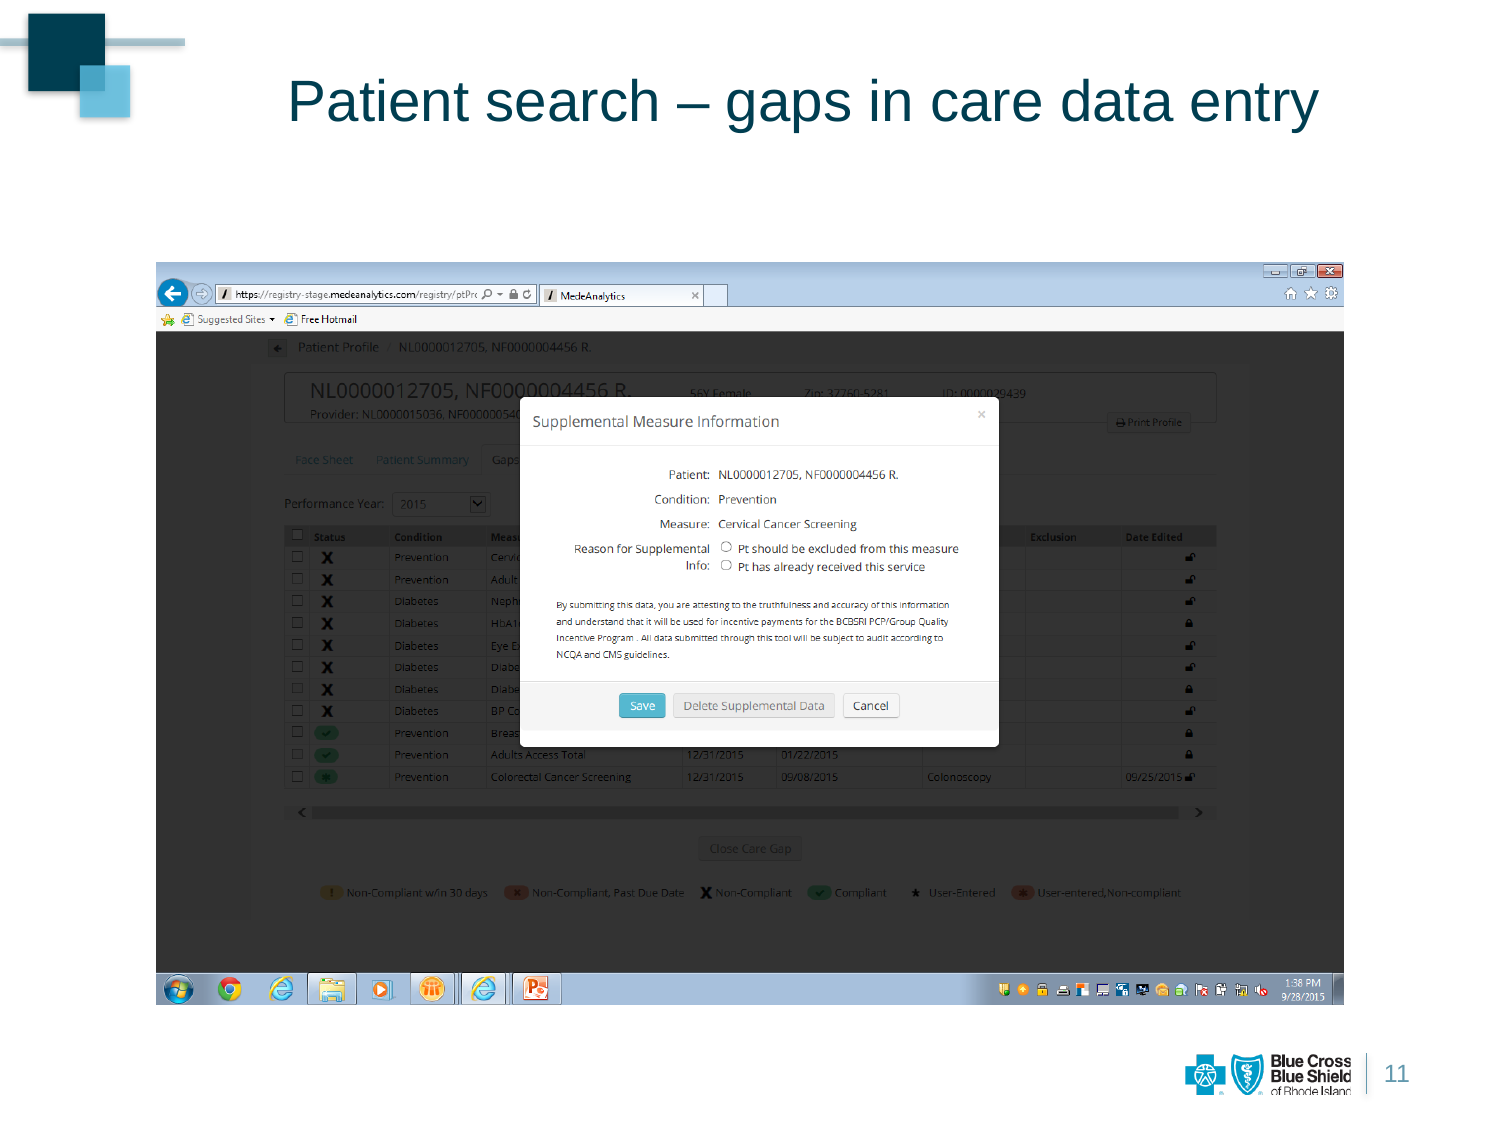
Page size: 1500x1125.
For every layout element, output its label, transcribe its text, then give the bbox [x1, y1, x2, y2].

title Patient search – gaps in care data entry [129, 4, 1480, 192]
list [155, 262, 1345, 1006]
